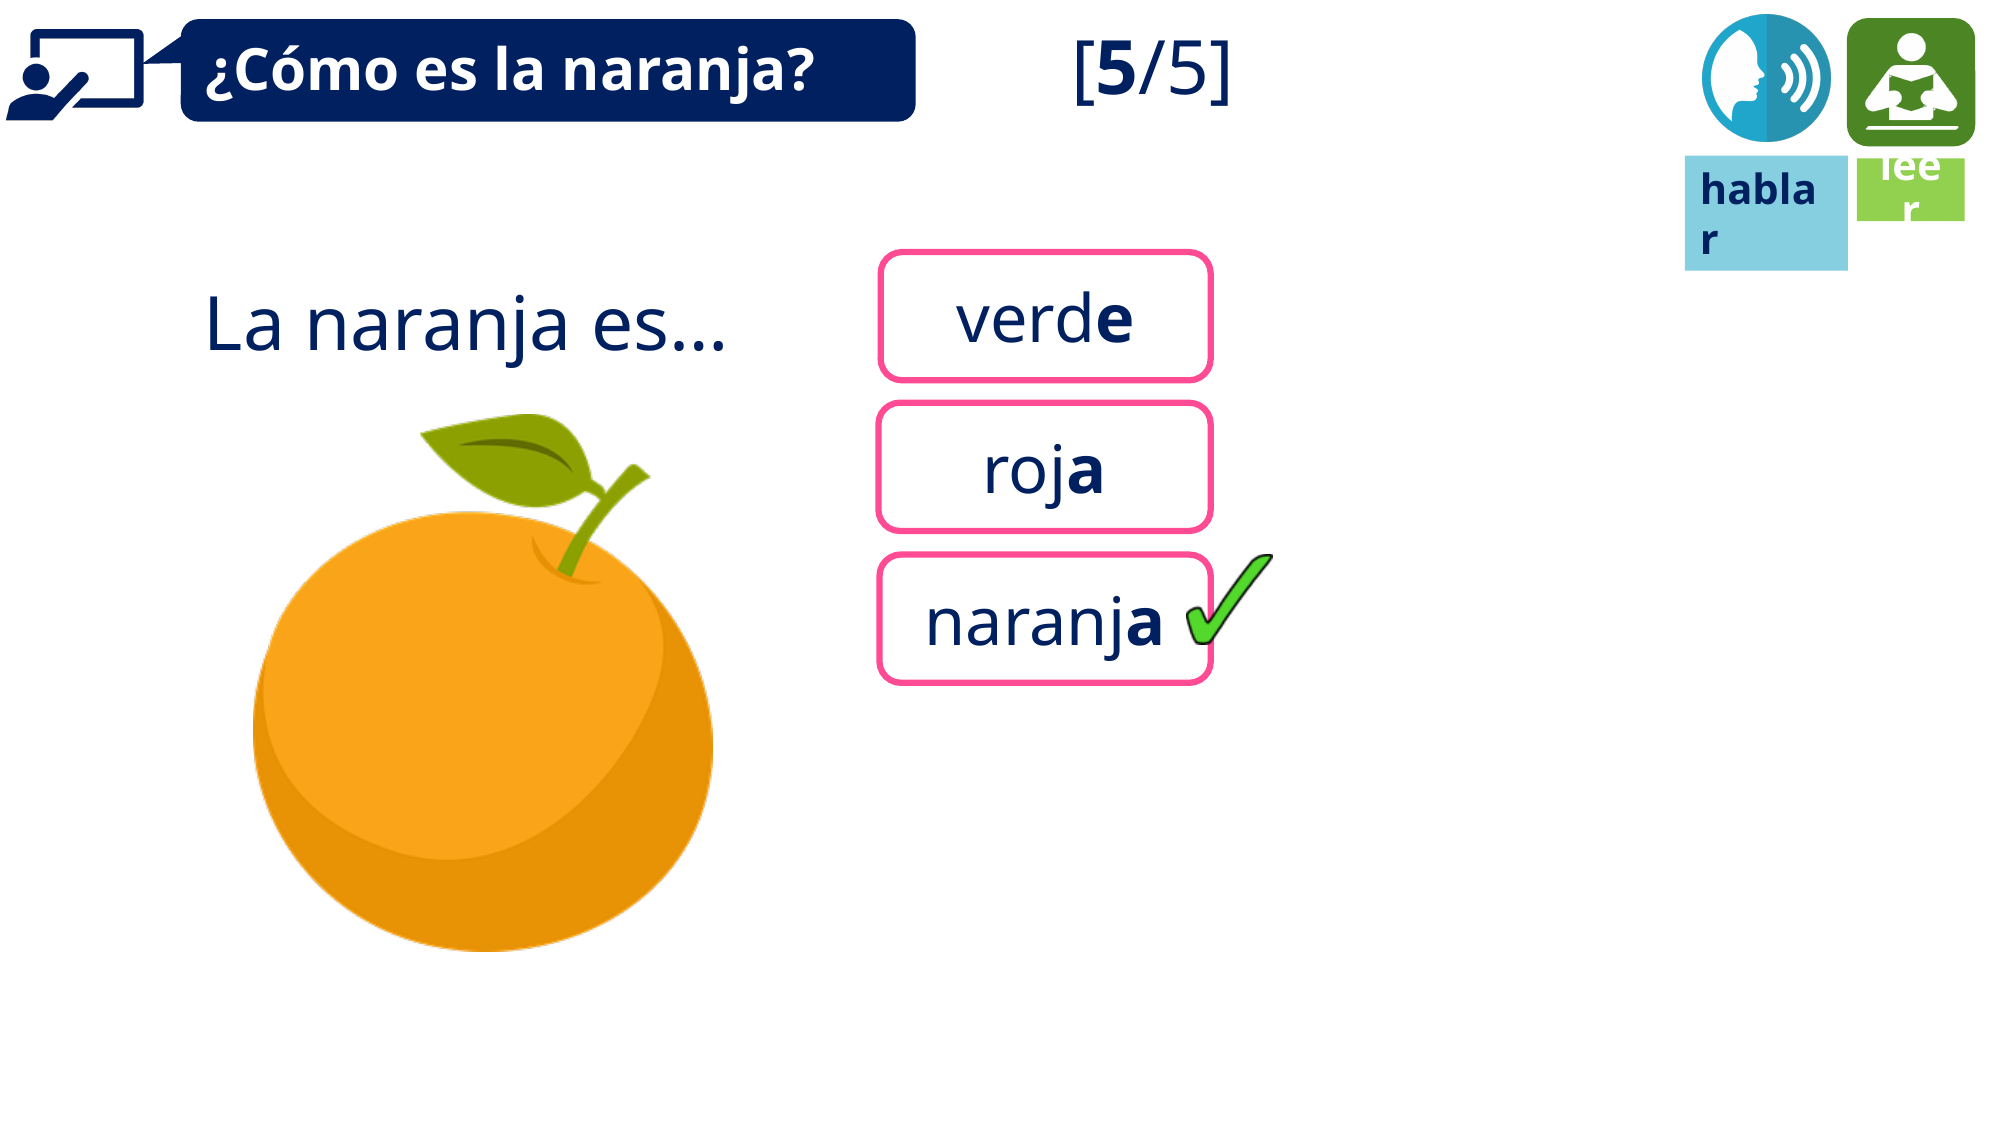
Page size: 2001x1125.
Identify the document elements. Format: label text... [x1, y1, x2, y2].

text_box hablar [1684, 155, 1848, 271]
title Leer y hablar [1848, 158, 2000, 254]
picture [1702, 14, 1831, 142]
picture [1846, 17, 1976, 147]
text_box La naranja es… [189, 268, 744, 373]
text_box [150, 19, 915, 122]
text_box naranja [878, 553, 1212, 684]
picture [253, 414, 713, 952]
picture [0, 0, 150, 150]
text_box verde [879, 251, 1212, 382]
text_box leer [1856, 158, 1965, 222]
text_box ¿Cómo es la naranja? [191, 24, 919, 110]
picture [1186, 554, 1273, 645]
text_box roja [877, 401, 1212, 532]
text_box [5/5] [1056, 12, 1250, 117]
